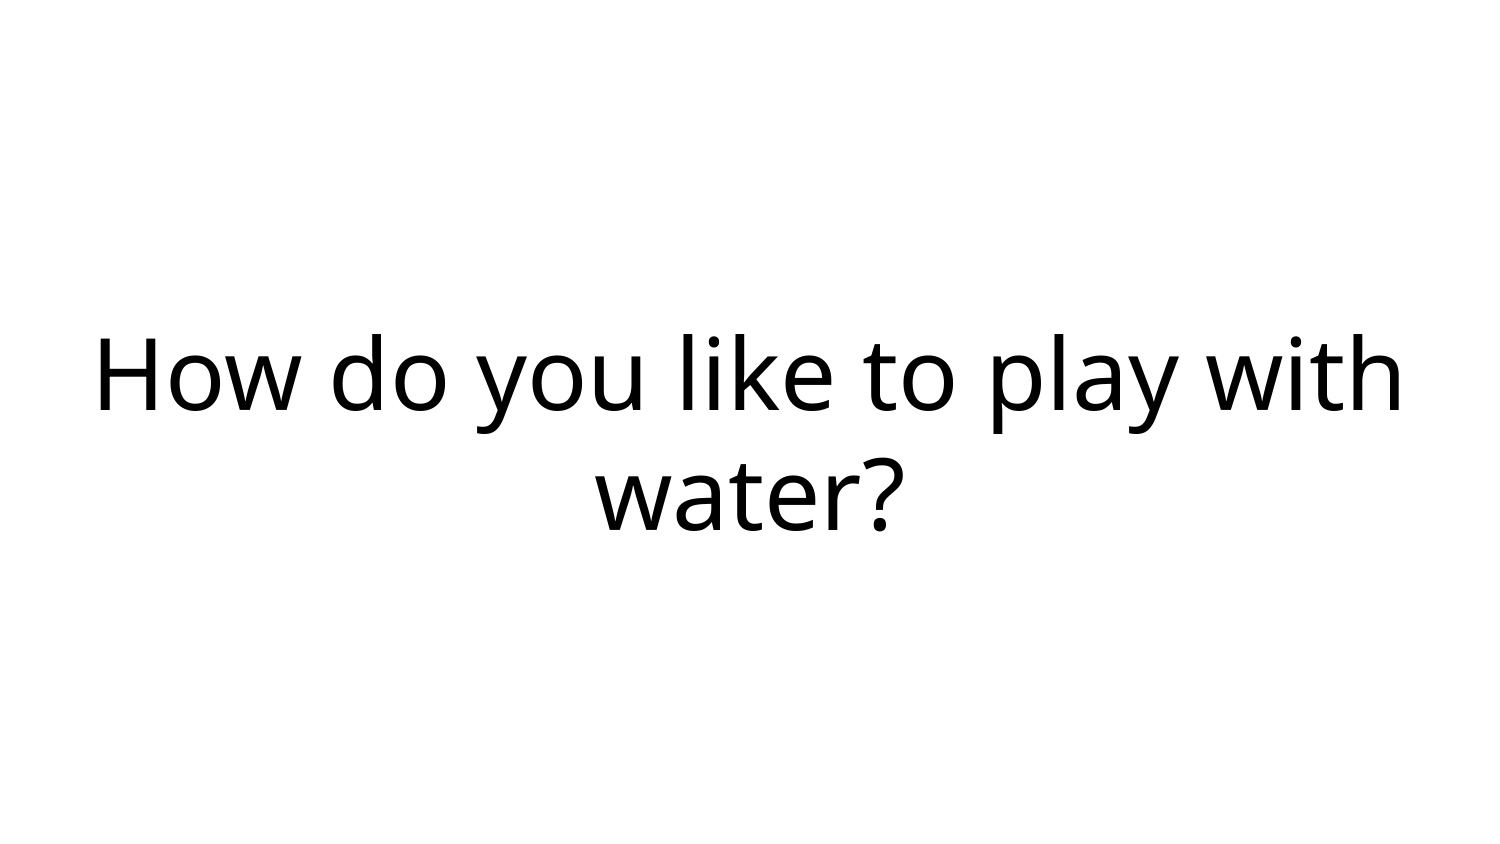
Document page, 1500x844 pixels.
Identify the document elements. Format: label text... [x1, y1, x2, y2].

text_box How do you like to play with water? [70, 295, 1430, 516]
